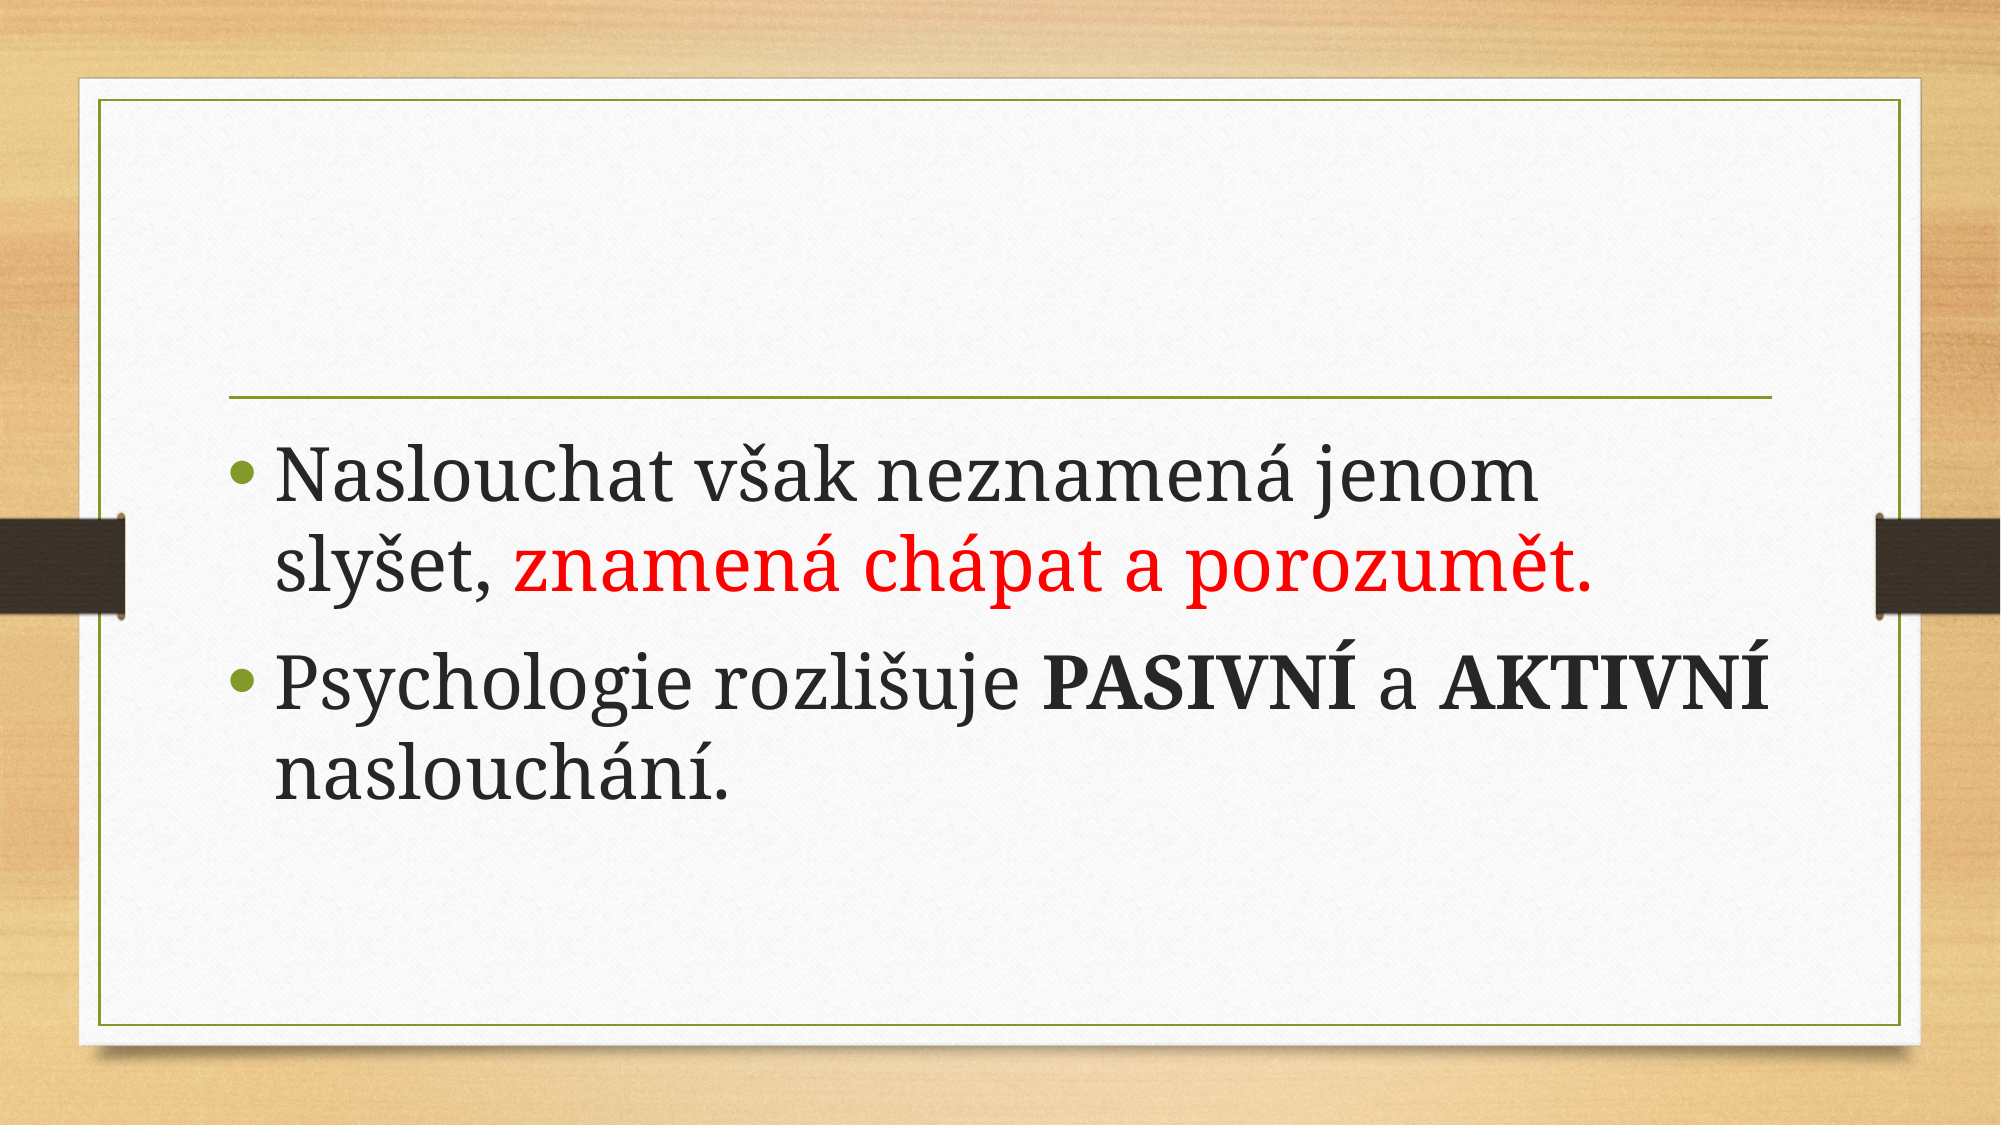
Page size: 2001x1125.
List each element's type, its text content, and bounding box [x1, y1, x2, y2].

picture [0, 0, 2001, 1125]
list Naslouchat však neznamená jenom slyšet, znamená chápat a porozumět. Psychologie rozlišuje PASIVNÍ a AKTIVNÍ naslouchání. [212, 419, 1788, 964]
